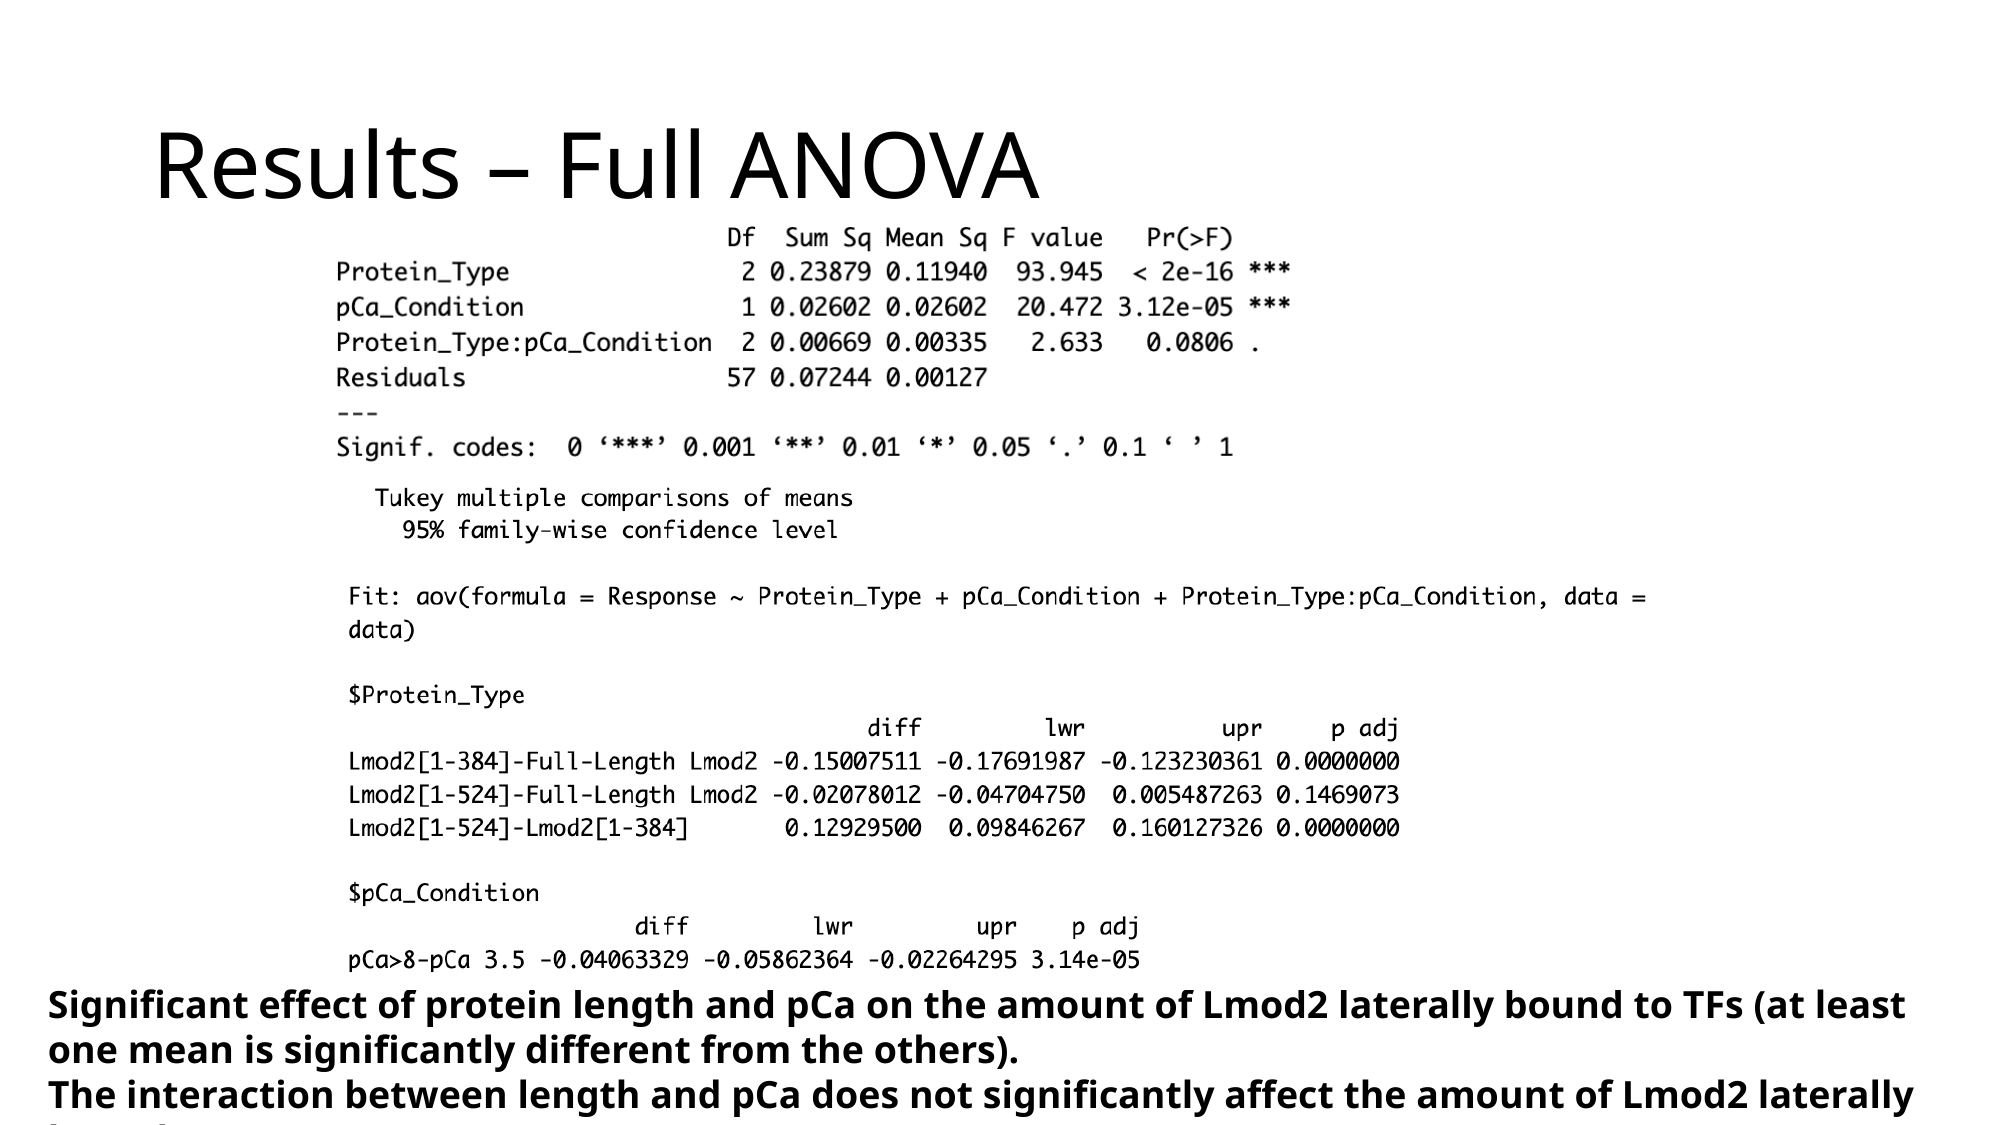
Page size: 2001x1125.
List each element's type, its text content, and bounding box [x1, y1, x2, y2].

title Results – Full ANOVA [137, 59, 1863, 278]
picture [336, 483, 1664, 991]
text_box Significant effect of protein length and pCa on the amount of Lmod2 laterally bound to TFs (at least one mean is significantly different from the others). The interaction between length and pCa does not significantly affect the amount of Lmod2 laterally bound to TFs. [33, 973, 1967, 1125]
picture [336, 220, 1316, 470]
